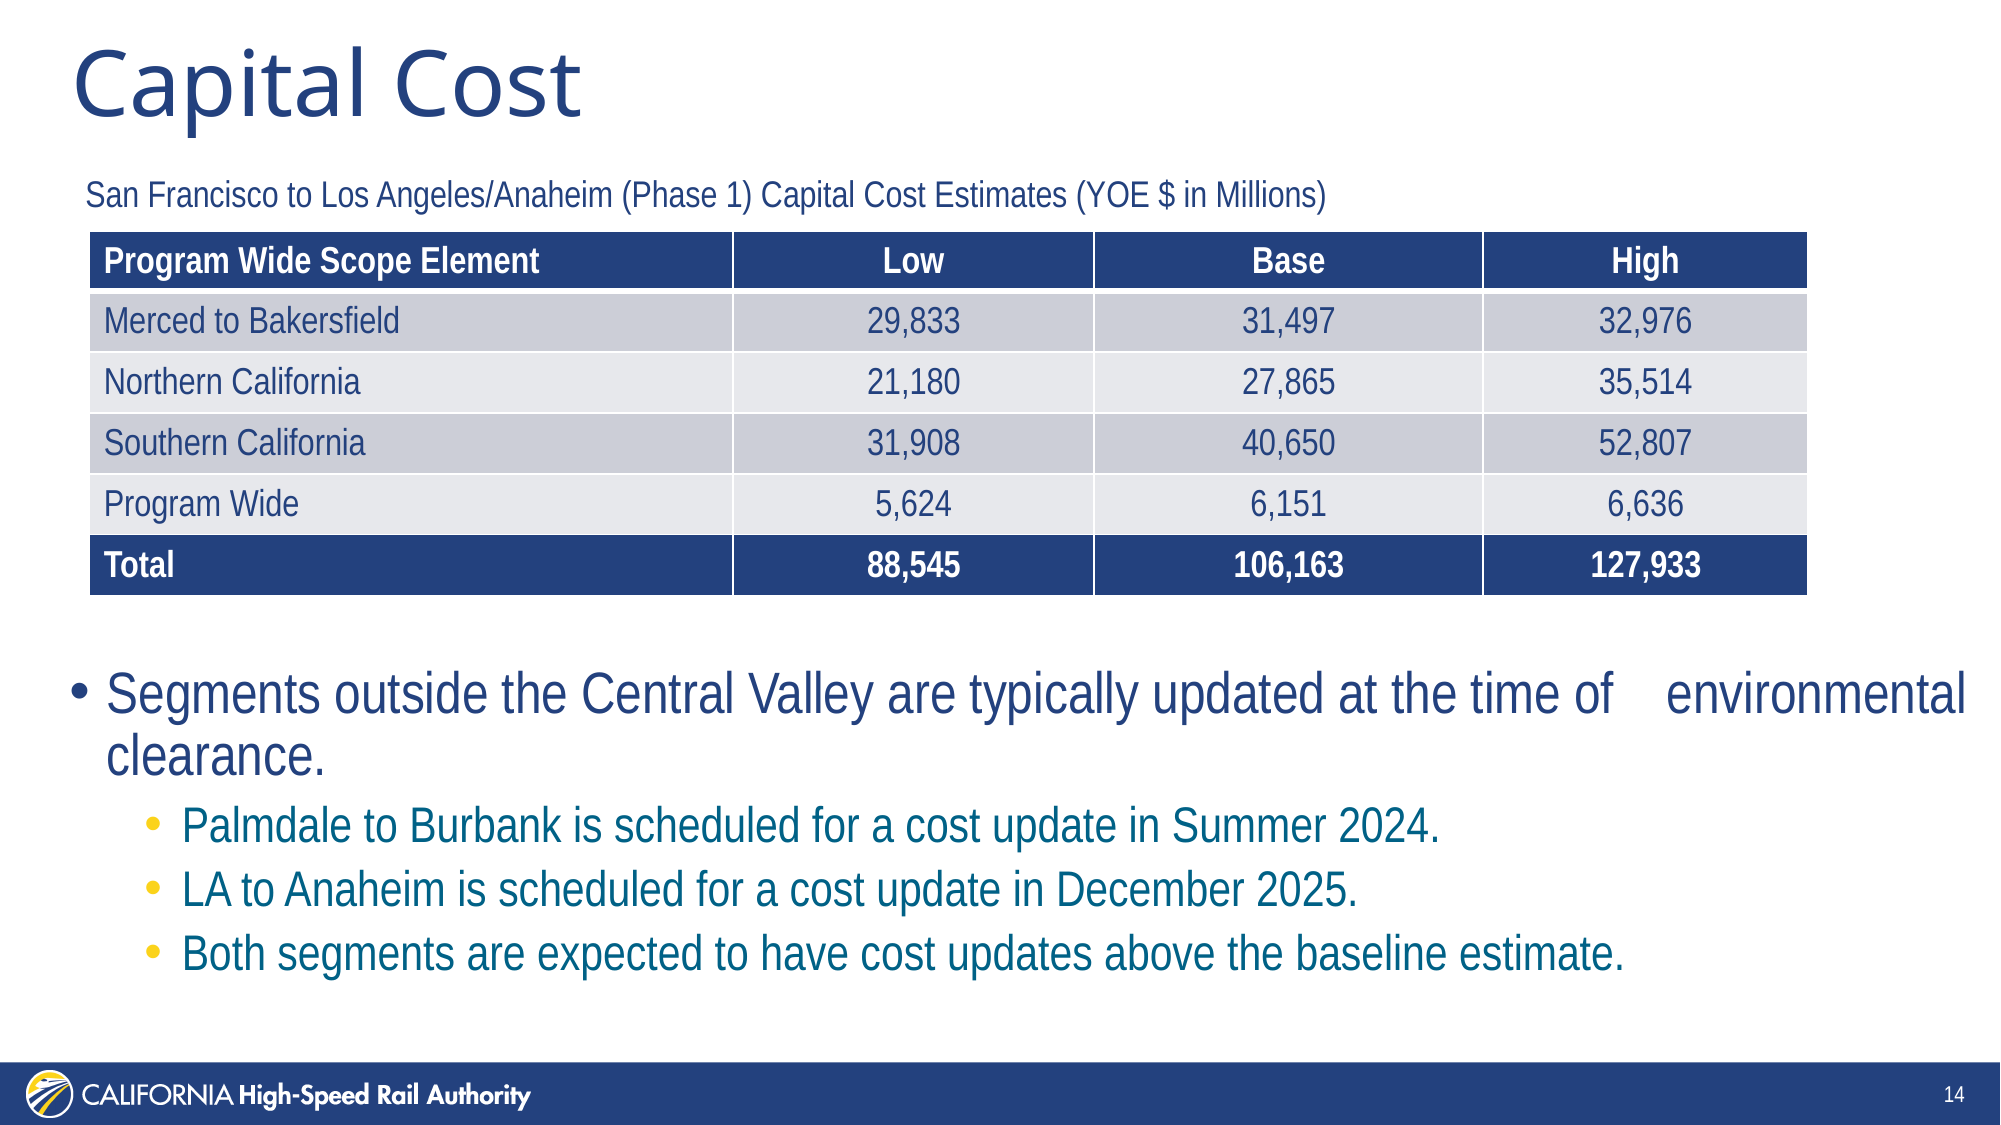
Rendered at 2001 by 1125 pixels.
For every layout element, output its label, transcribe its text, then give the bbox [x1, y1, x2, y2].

table_cell 29,833 [734, 294, 1093, 351]
table_header High [1484, 232, 1807, 288]
table_cell 88,545 [734, 535, 1093, 595]
table_cell 27,865 [1095, 353, 1482, 412]
table_cell 52,807 [1484, 414, 1807, 473]
title Capital Cost [56, 19, 1938, 154]
table_header Base [1095, 232, 1482, 288]
table_cell Northern California [90, 353, 732, 412]
table_cell 127,933 [1484, 535, 1807, 595]
table_cell 6,636 [1484, 475, 1807, 534]
table_cell 6,151 [1095, 475, 1482, 534]
slide_number 14 [1913, 1078, 1996, 1109]
table_cell 31,908 [734, 414, 1093, 473]
table_cell 31,497 [1095, 294, 1482, 351]
table_cell 5,624 [734, 475, 1093, 534]
text_box San Francisco to Los Angeles/Anaheim (Phase 1) Capital Cost Estimates (YOE $ in Millions) [70, 169, 2000, 224]
table_cell 21,180 [734, 353, 1093, 412]
table_cell 32,976 [1484, 294, 1807, 351]
table_header Low [734, 232, 1093, 288]
table_cell 106,163 [1095, 535, 1482, 595]
table_header Program Wide Scope Element [90, 232, 732, 288]
table_cell 40,650 [1095, 414, 1482, 473]
picture [26, 1070, 531, 1118]
list Segments outside the Central Valley are typically updated at the time of environmental clearance. Palmdale to Burbank is scheduled for a cost update in Summer 2024. LA to Anaheim is scheduled for a cost update in December 2025. Both segments are expected to have cost updates above the baseline estimate. [54, 655, 1985, 1020]
table_cell Program Wide [90, 475, 732, 534]
table_cell Merced to Bakersfield [90, 294, 732, 351]
table_cell 35,514 [1484, 353, 1807, 412]
table_cell Southern California [90, 414, 732, 473]
table_cell Total [90, 535, 732, 595]
